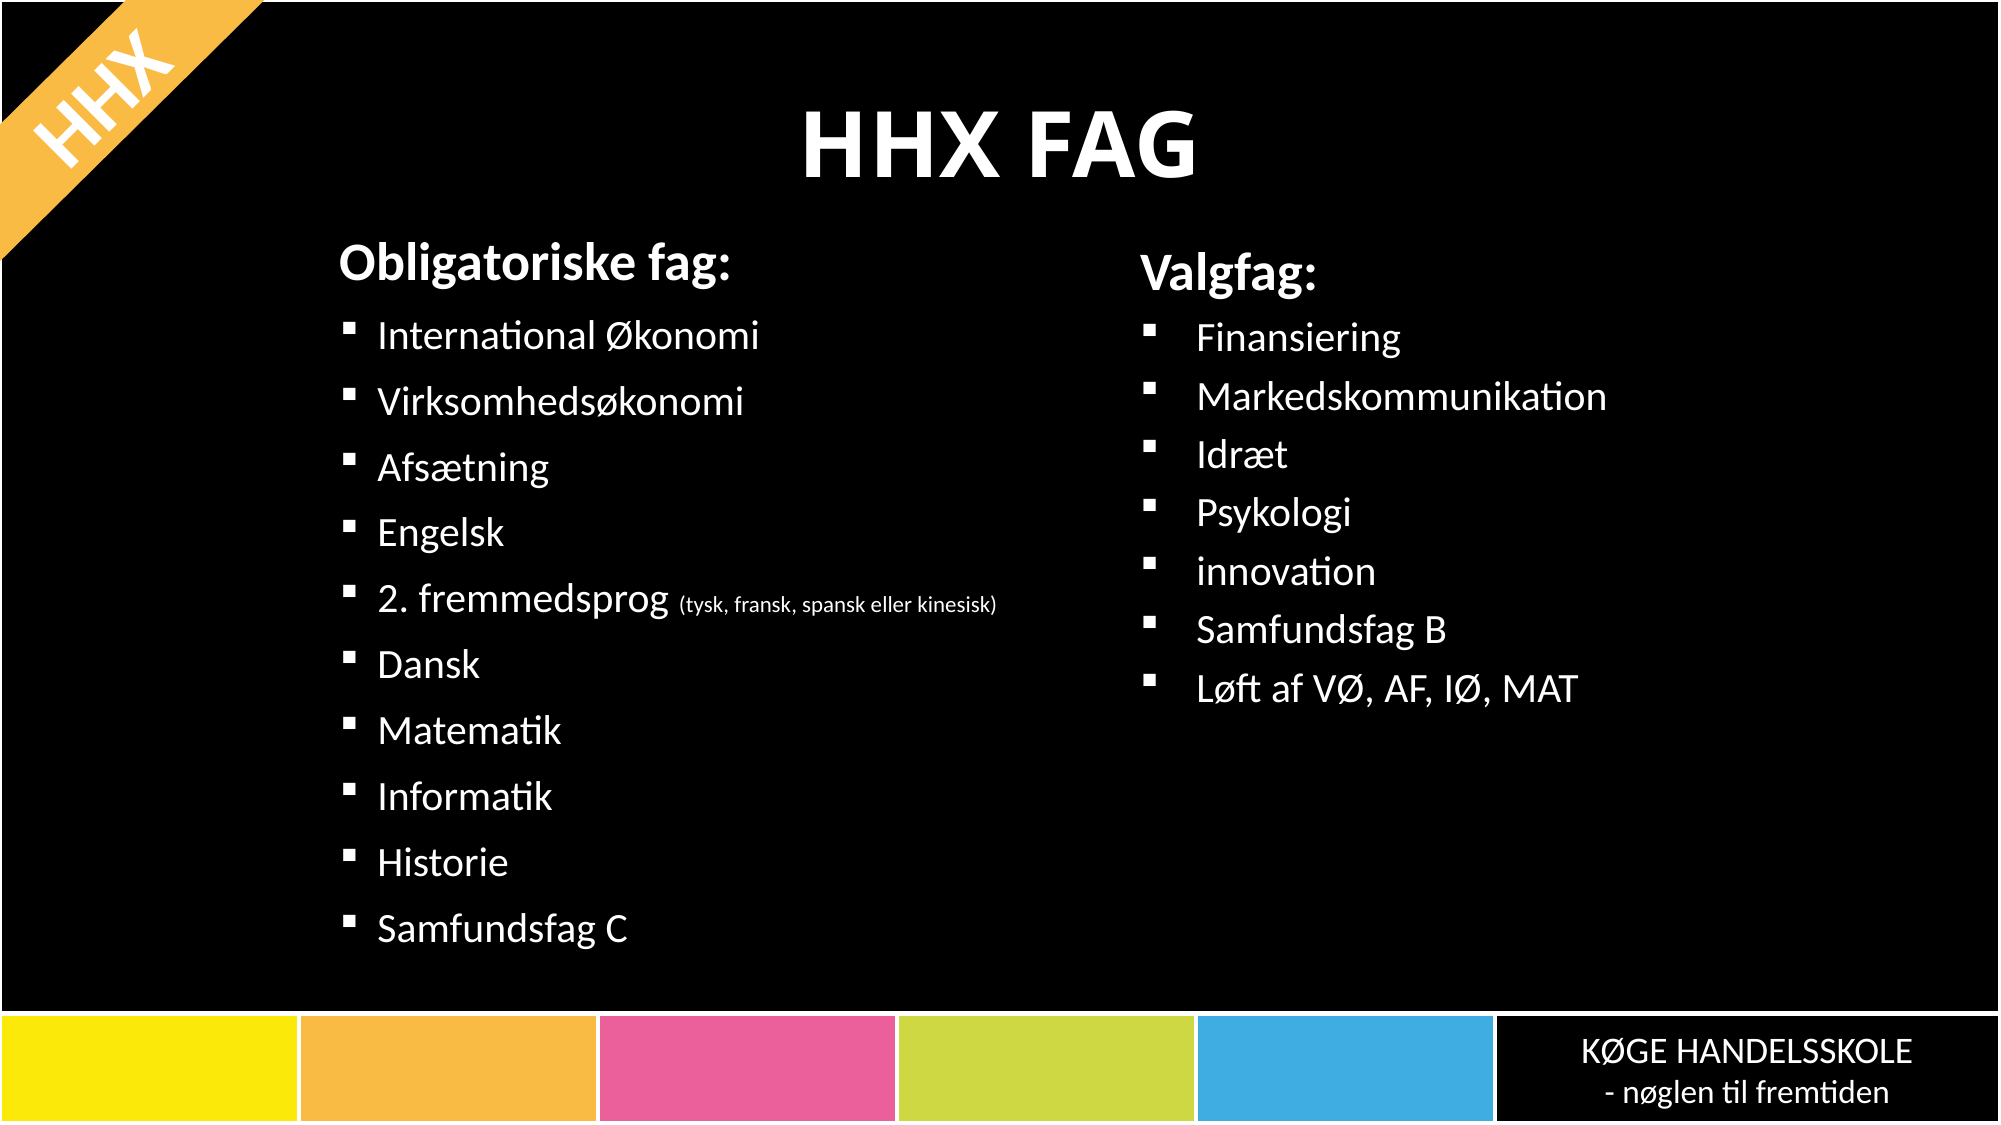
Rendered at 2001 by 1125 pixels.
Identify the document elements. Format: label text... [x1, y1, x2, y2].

text_box HHX [0, 0, 266, 263]
list Obligatoriske fag: International Økonomi Virksomhedsøkonomi Afsætning Engelsk 2. fremmedsprog (tysk, fransk, spansk eller kinesisk) Dansk Matematik Informatik Historie Samfundsfag C [324, 226, 1675, 970]
title HHX FAG [0, 0, 2000, 296]
text_box Valgfag: Finansiering Markedskommunikation Idræt Psykologi innovation Samfundsfag B Løft af VØ, AF, IØ, MAT [1125, 229, 1750, 972]
